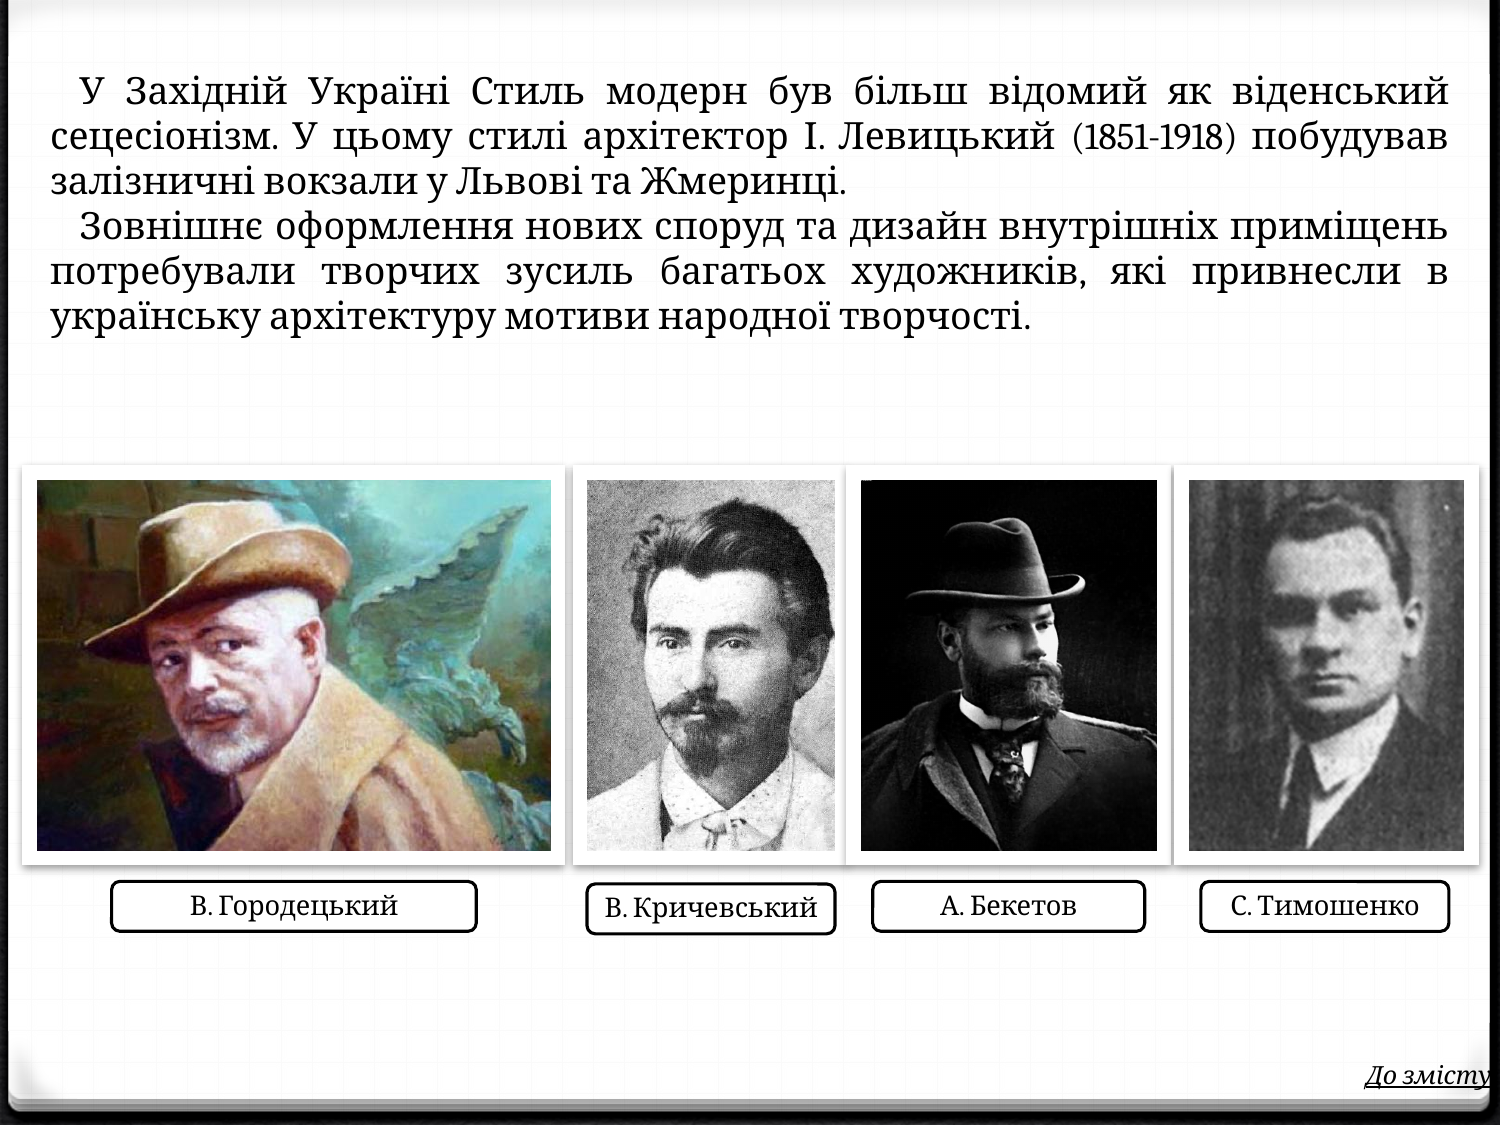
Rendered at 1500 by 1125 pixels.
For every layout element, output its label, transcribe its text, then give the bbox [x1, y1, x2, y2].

text_box У Західній Україні Стиль модерн був більш відомий як віденський сецесіонізм. У цьому стилі архітектор І. Левицький (1851-1918) побудував залізничні вокзали у Львові та Жмеринці. Зовнішнє оформлення нових споруд та дизайн внутрішніх приміщень потребували творчих зусиль багатьох художників, які привнесли в українську архітектуру мотиви народної творчості. [35, 59, 1465, 345]
picture [0, 0, 1500, 1125]
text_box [872, 881, 1145, 932]
text_box До змісту [1351, 1052, 1500, 1097]
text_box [586, 883, 836, 935]
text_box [1200, 881, 1450, 932]
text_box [111, 881, 477, 932]
